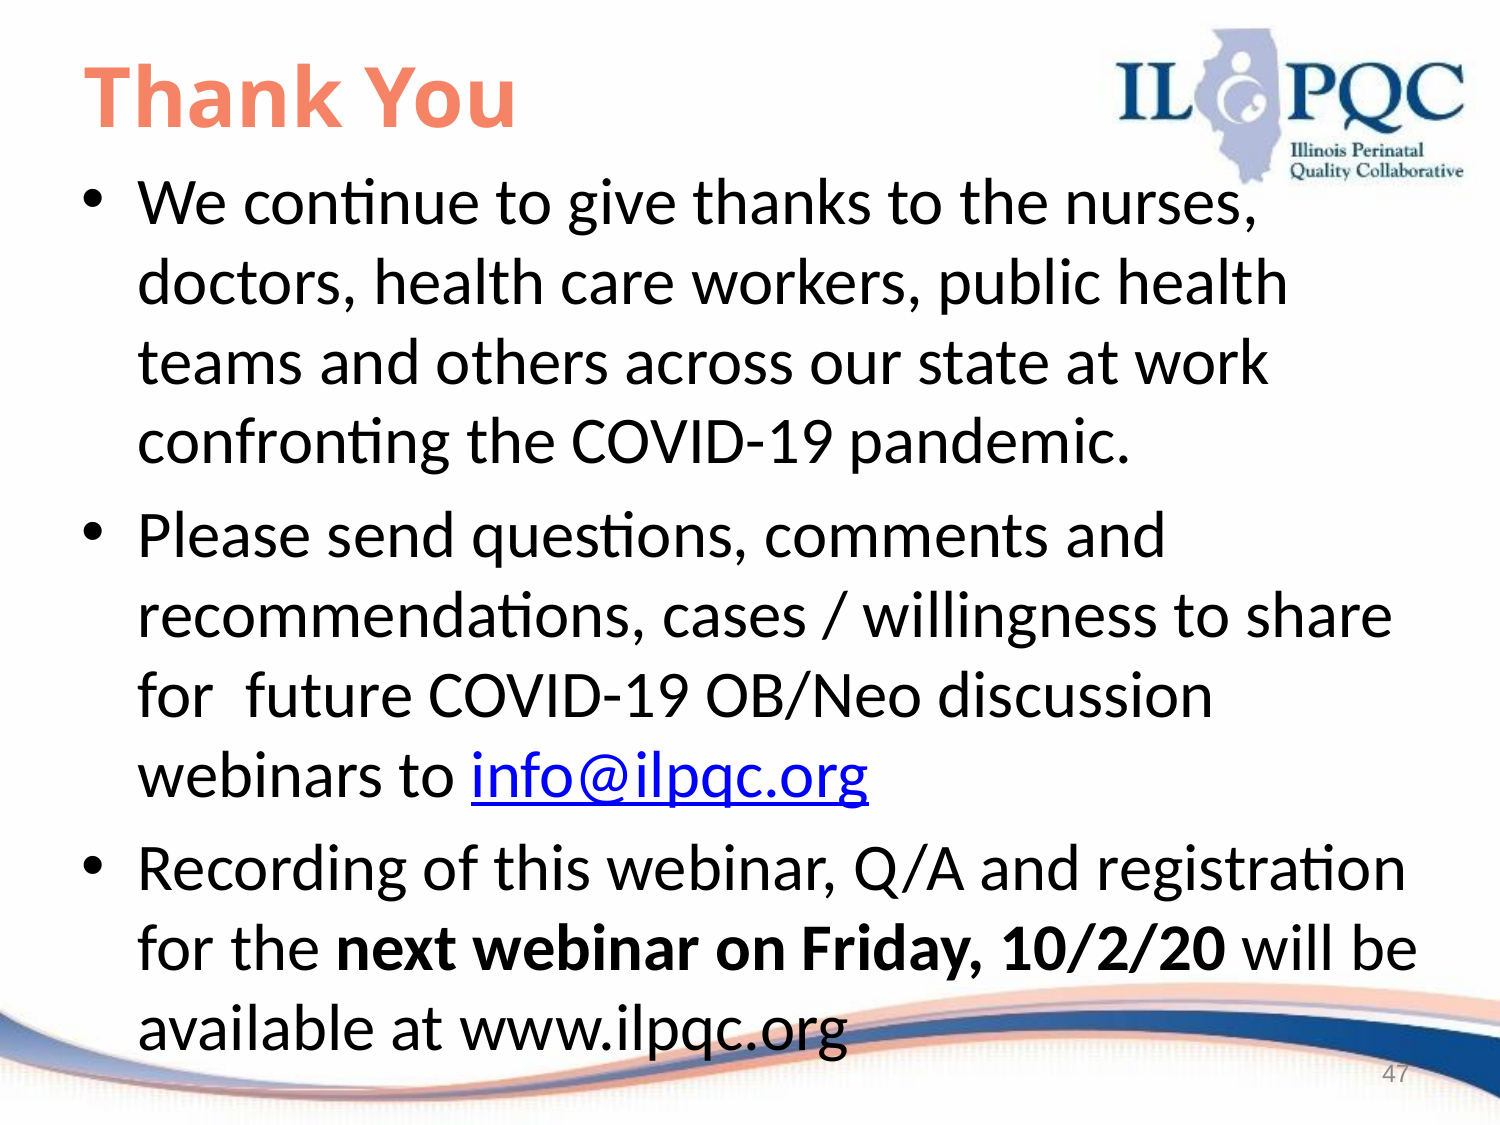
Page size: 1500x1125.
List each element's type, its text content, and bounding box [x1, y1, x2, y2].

picture [0, 0, 1500, 1125]
list We continue to give thanks to the nurses, doctors, health care workers, public health teams and others across our state at work confronting the COVID-19 pandemic. Please send questions, comments and recommendations, cases / willingness to share for future COVID-19 OB/Neo discussion webinars to info@ilpqc.org Recording of this webinar, Q/A and registration for the next webinar on Friday, 10/2/20 will be available at www.ilpqc.org [66, 149, 1447, 893]
slide_number 47 [1074, 1042, 1425, 1103]
title Thank You [68, 0, 1075, 149]
